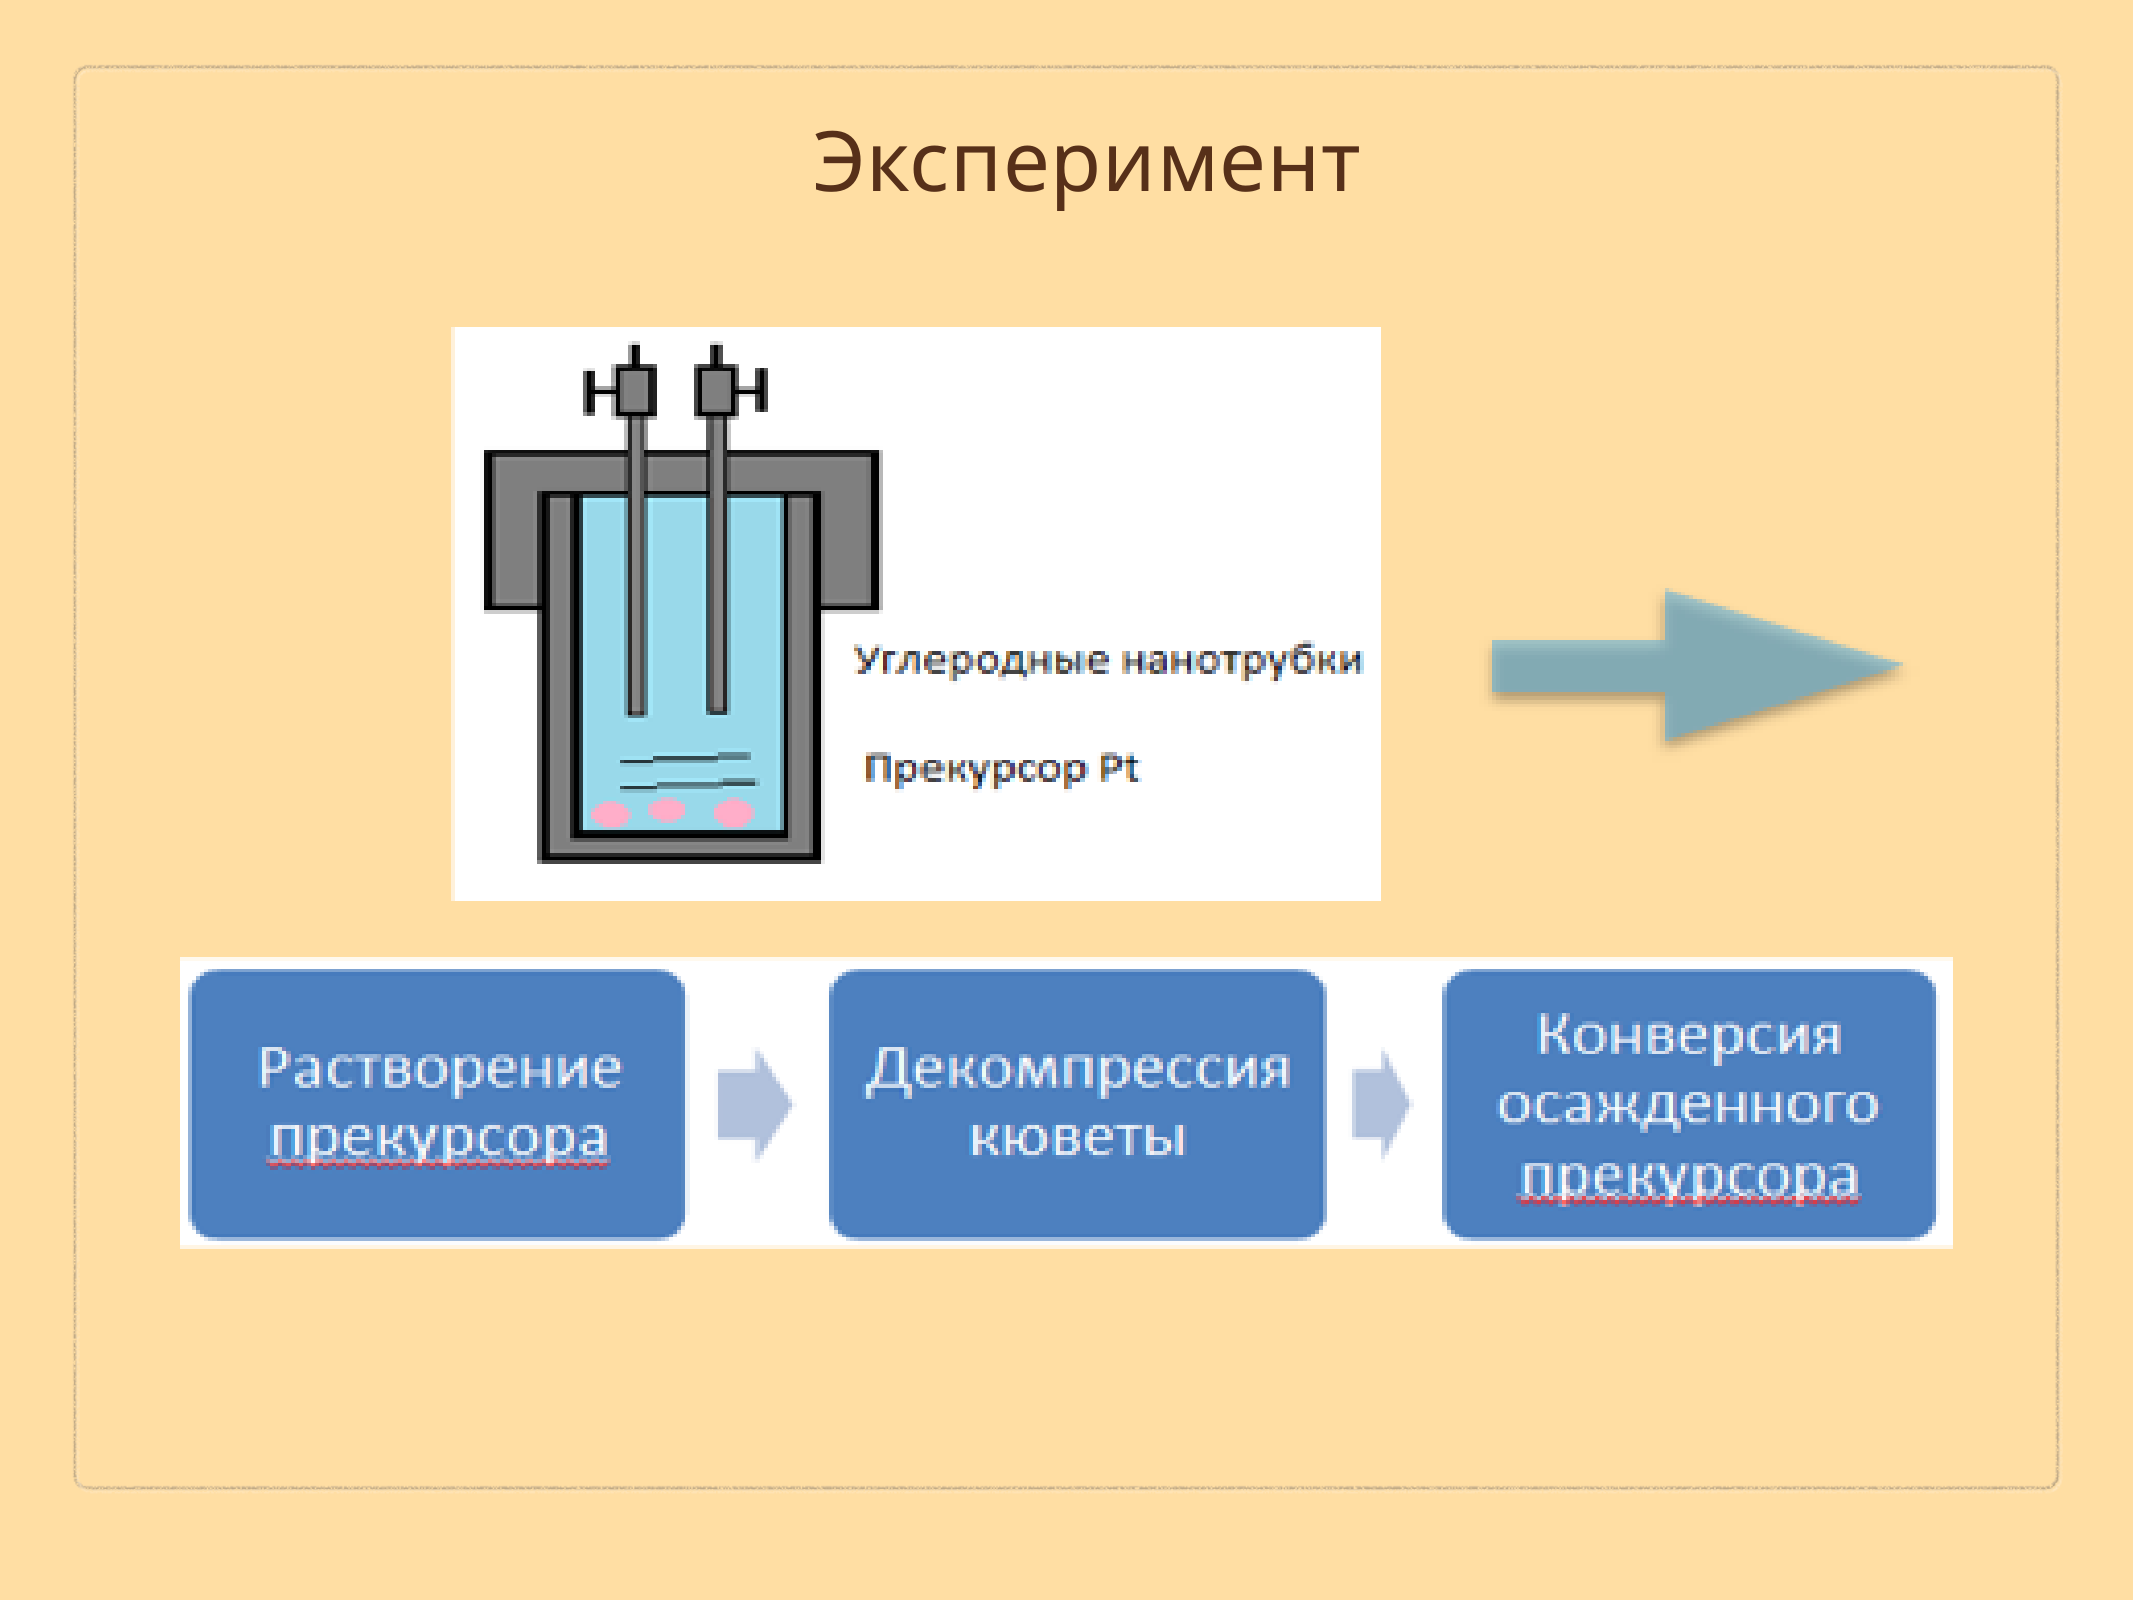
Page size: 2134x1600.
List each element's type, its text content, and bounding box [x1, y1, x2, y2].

text_box Эксперимент [804, 100, 1371, 217]
picture [180, 327, 1953, 1250]
